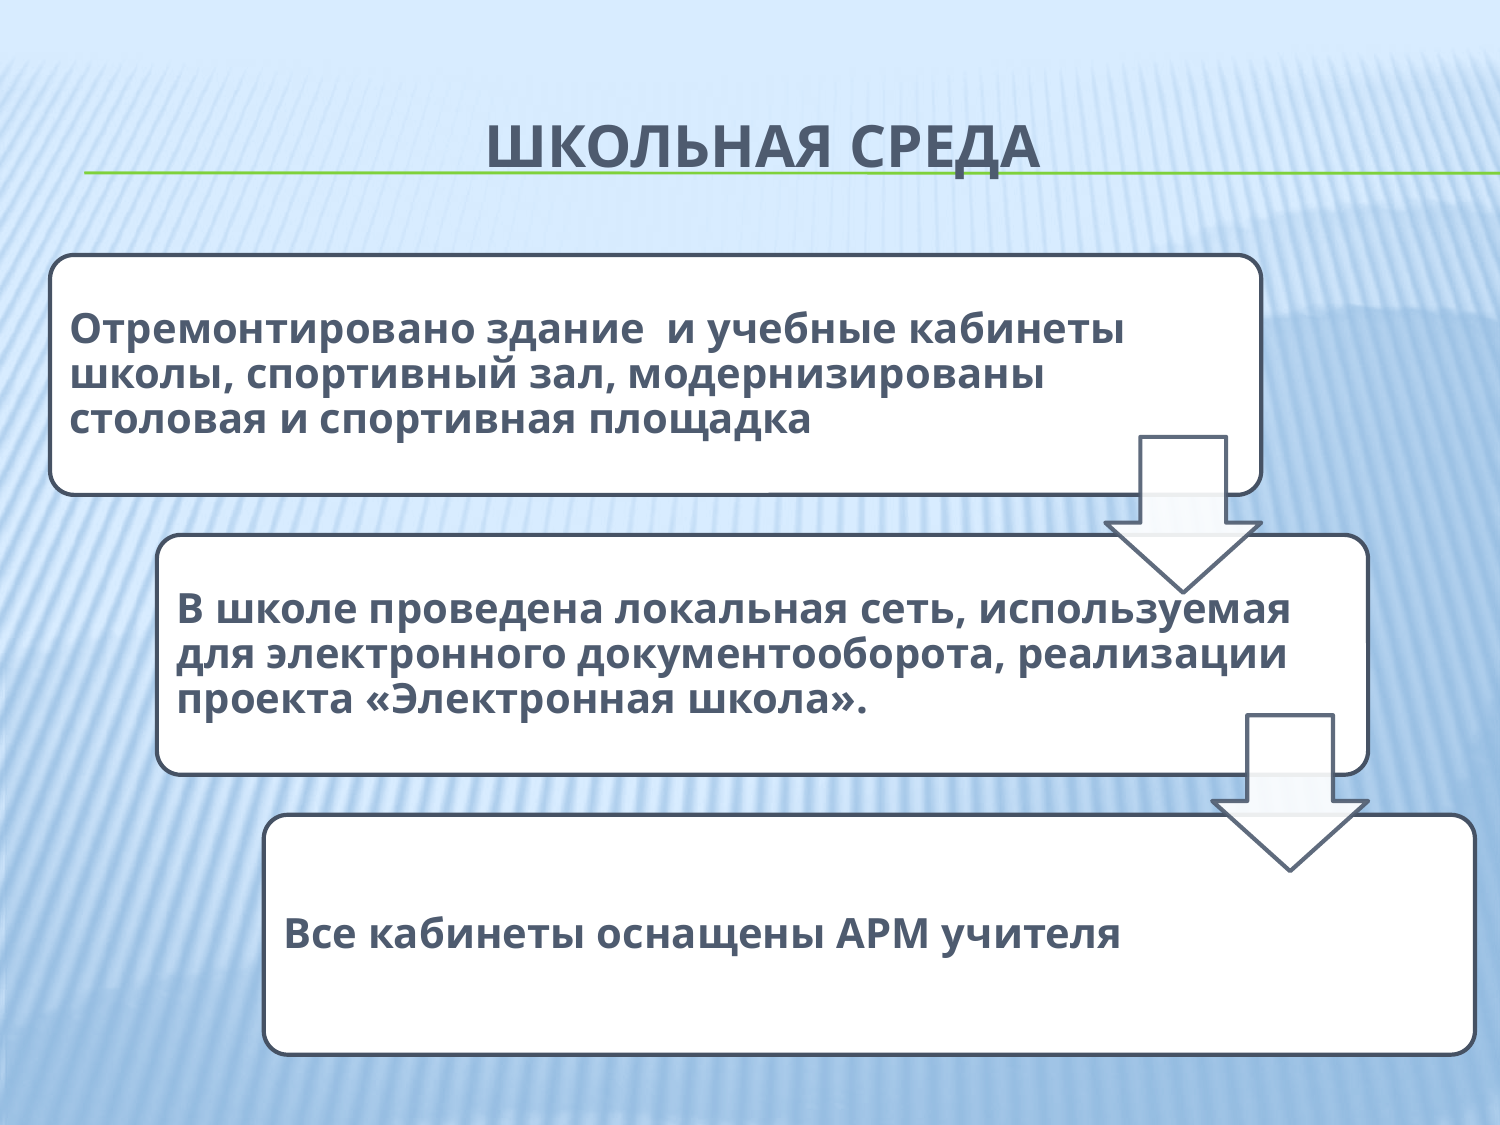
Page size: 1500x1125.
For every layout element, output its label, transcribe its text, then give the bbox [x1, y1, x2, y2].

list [49, 254, 1476, 1055]
title Школьная среда [50, 75, 1475, 213]
